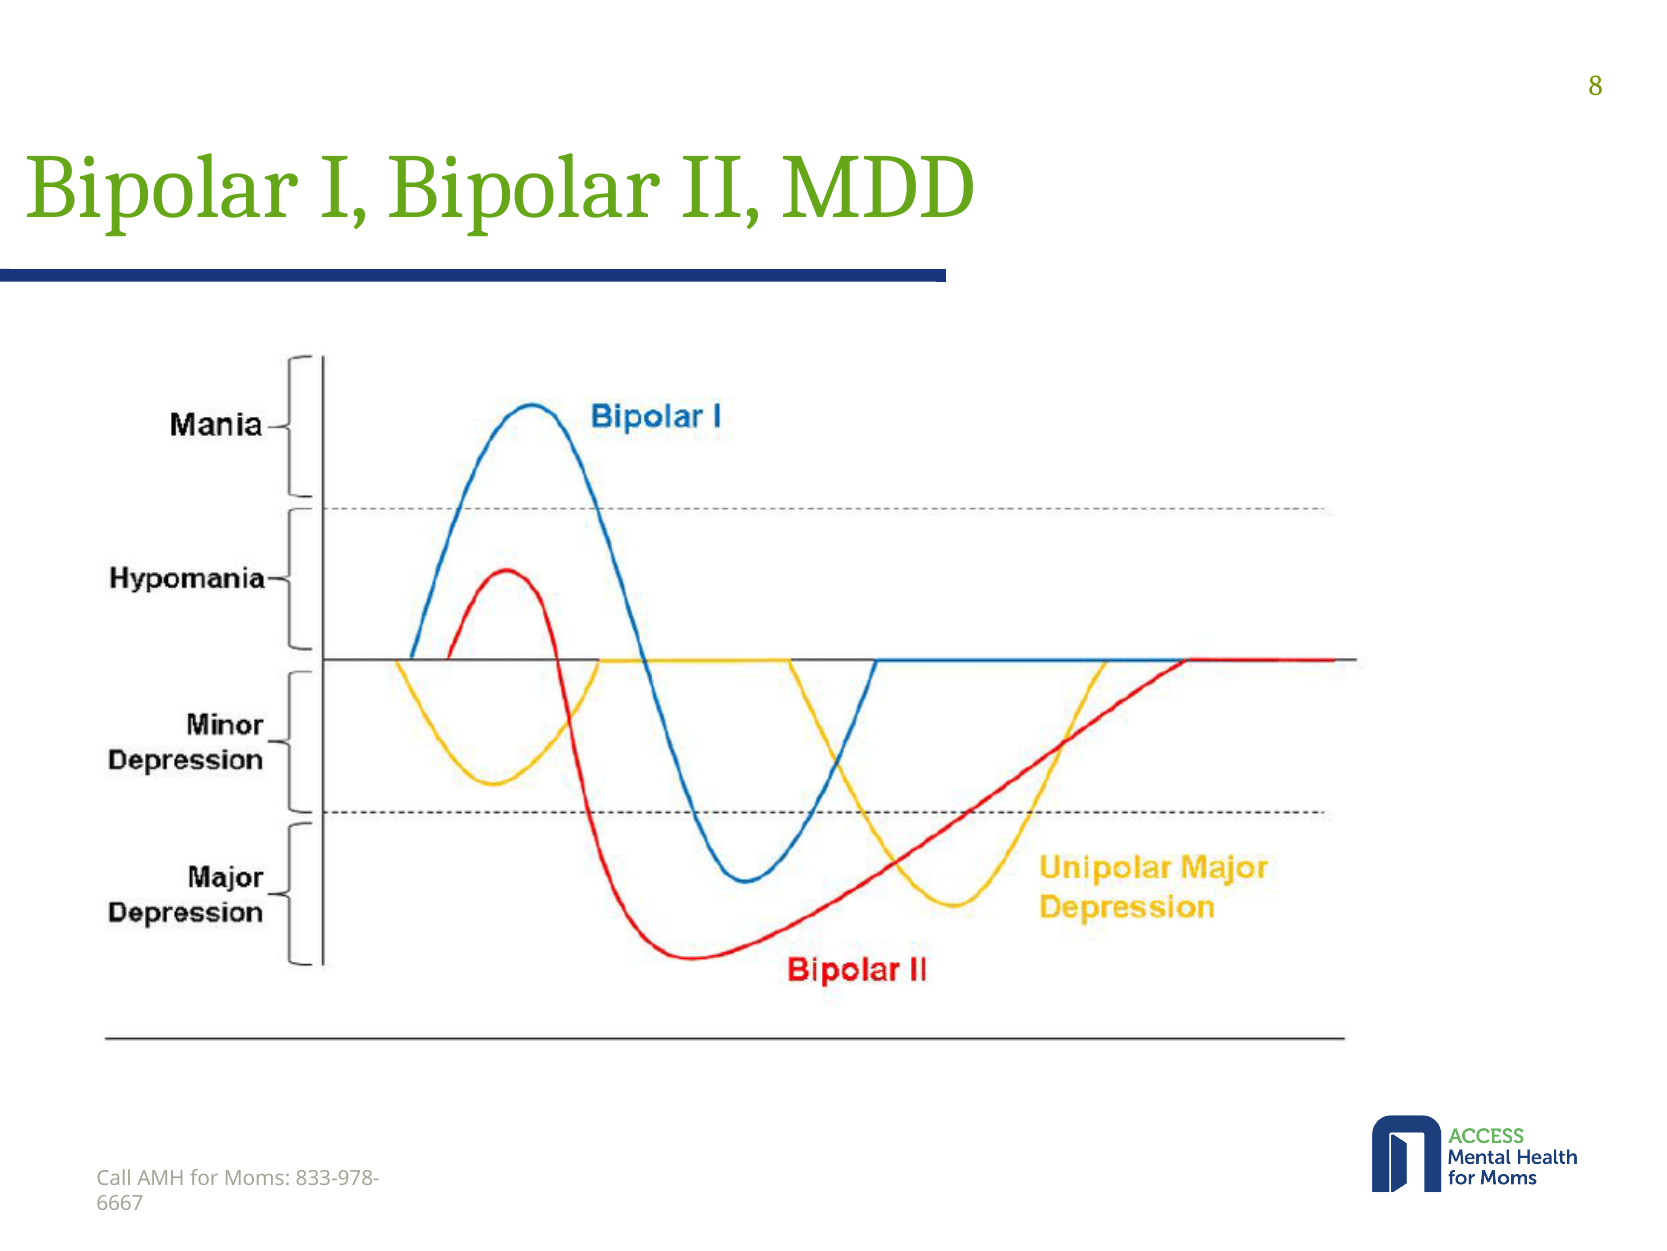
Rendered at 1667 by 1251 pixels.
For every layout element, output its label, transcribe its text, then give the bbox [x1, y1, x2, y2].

picture [1366, 1108, 1585, 1199]
text_box Call AMH for Moms: 833-978-6667 [81, 1157, 435, 1222]
picture [81, 330, 1387, 1065]
title Bipolar I, Bipolar II, MDD [24, 50, 1431, 238]
